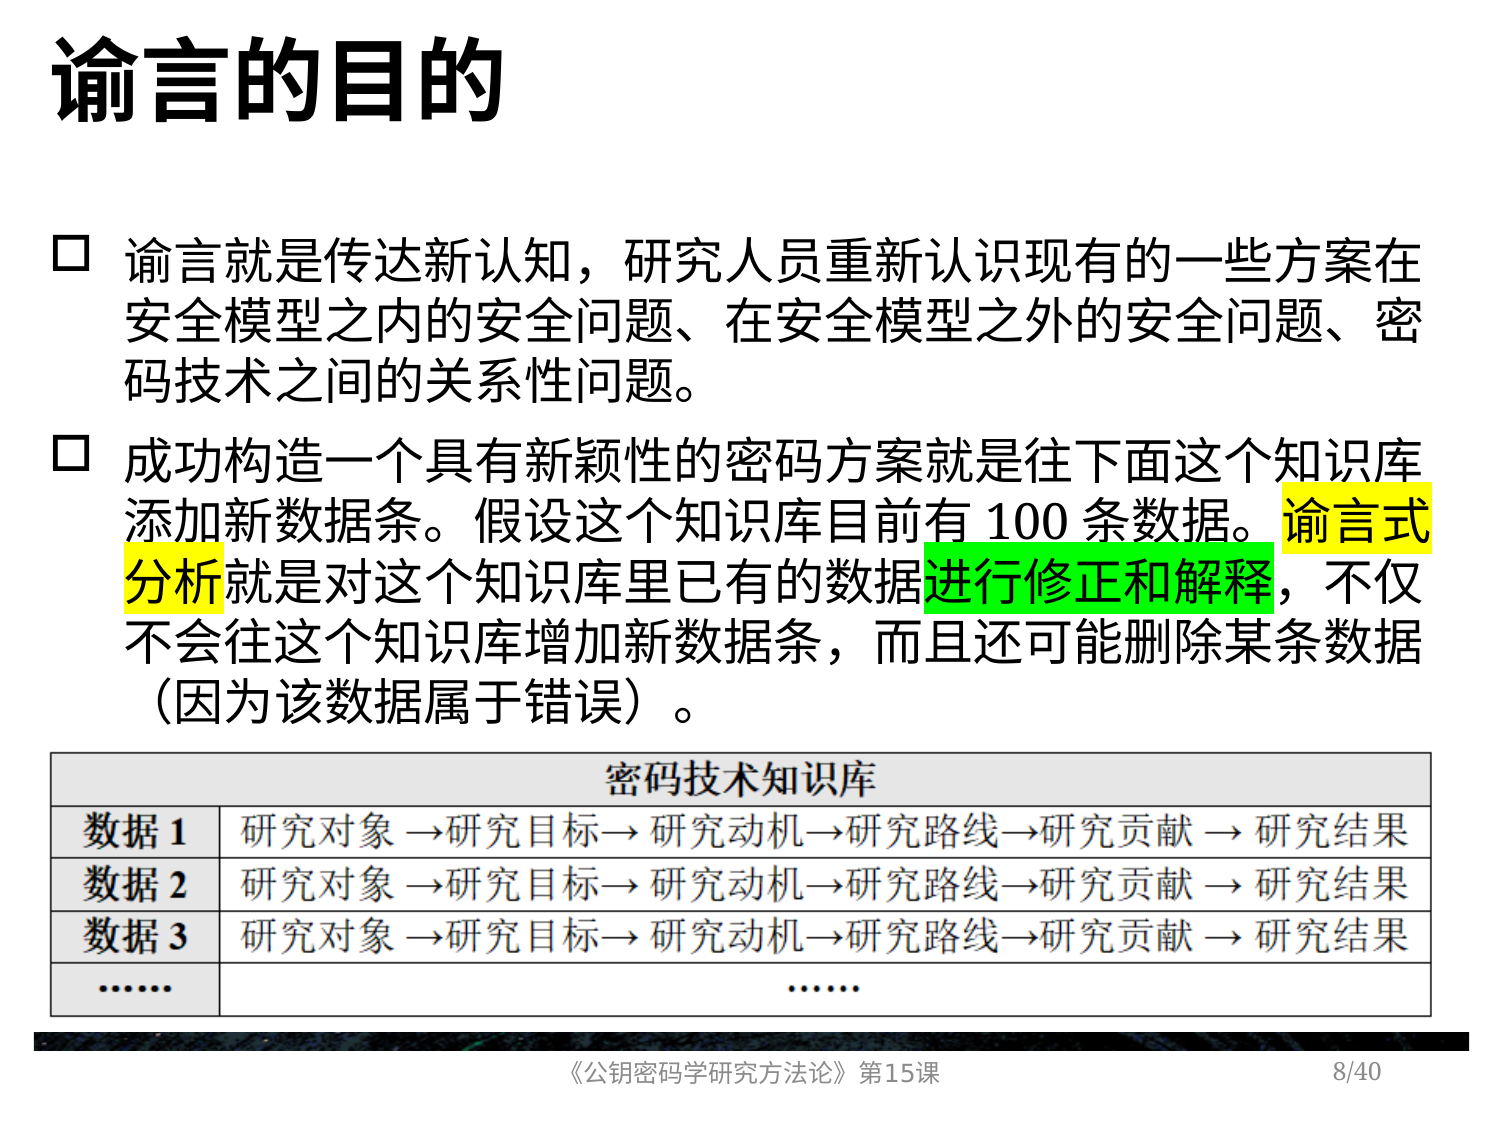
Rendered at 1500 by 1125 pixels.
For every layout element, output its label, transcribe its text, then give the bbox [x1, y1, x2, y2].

slide_number /40 [1059, 1042, 1397, 1103]
footer 《公钥密码学研究方法论》第15课 [496, 1042, 1004, 1103]
picture [30, 732, 1457, 1024]
picture [33, 1032, 1470, 1051]
title 谕言的目的 [33, 27, 1470, 166]
list 谕言就是传达新认知，研究人员重新认识现有的一些方案在安全模型之内的安全问题、在安全模型之外的安全问题、密码技术之间的关系性问题。 成功构造一个具有新颖性的密码方案就是往下面这个知识库添加新数据条。假设这个知识库目前有100条数据。谕言式分析就是对这个知识库里已有的数据进行修正和解释，不仅不会往这个知识库增加新数据条，而且还可能删除某条数据（因为该数据属于错误）。 [33, 221, 1470, 739]
